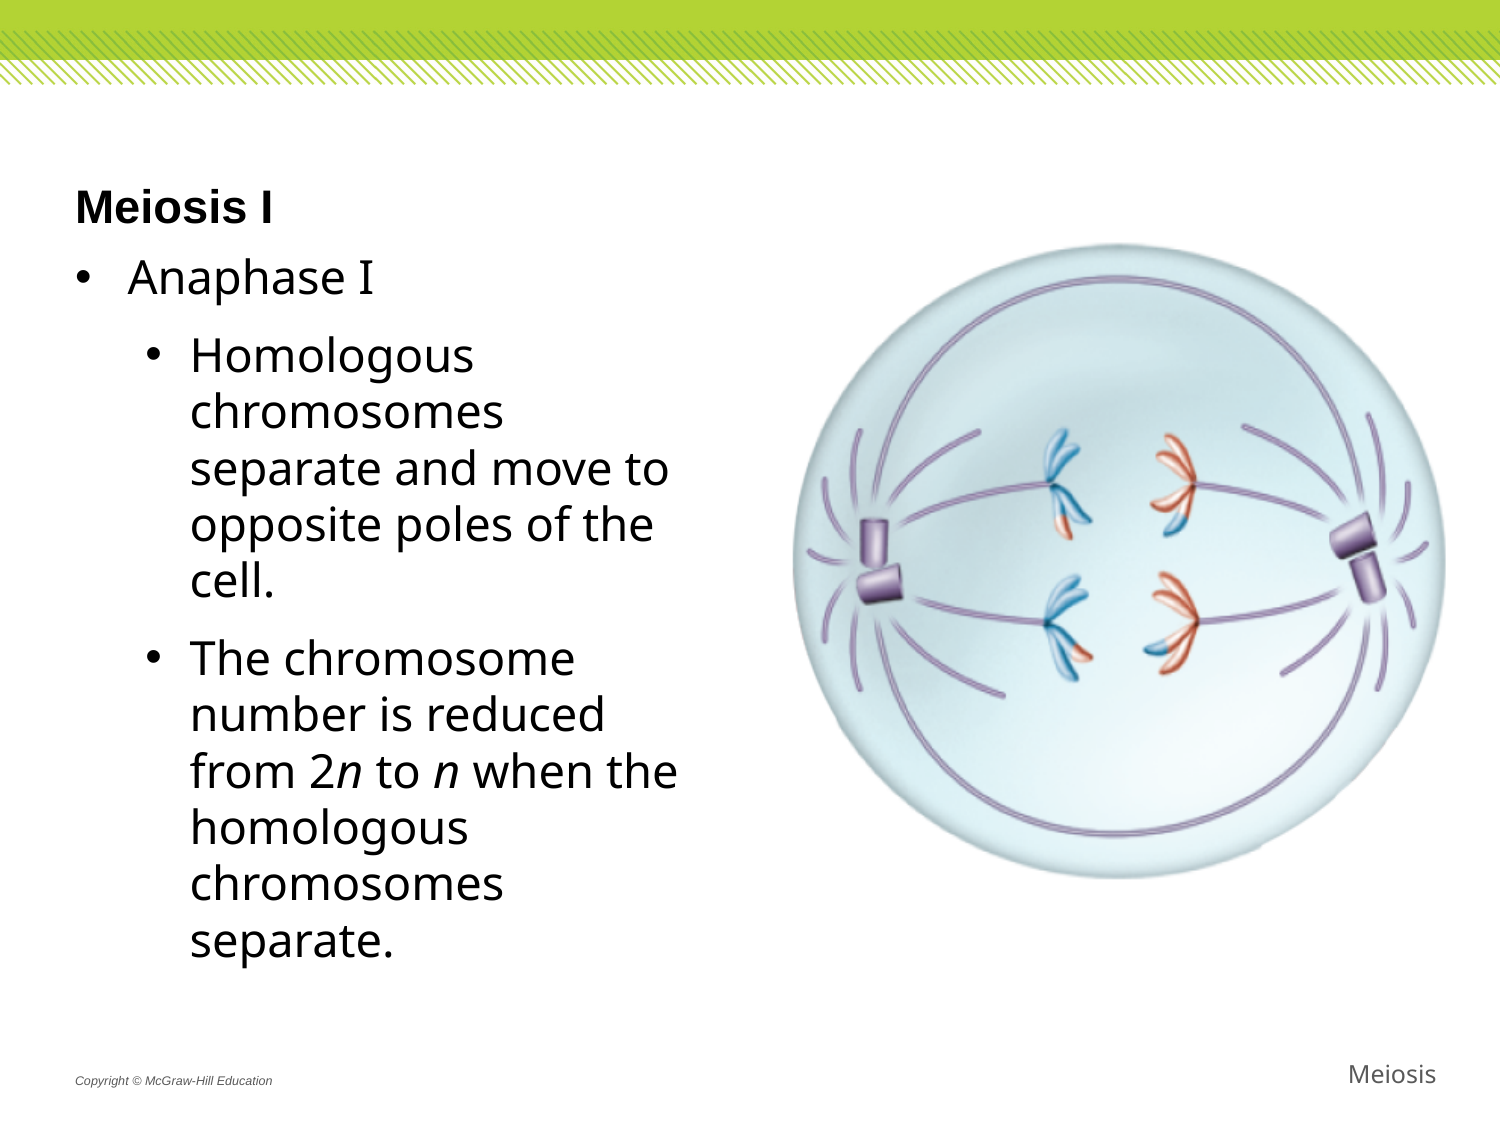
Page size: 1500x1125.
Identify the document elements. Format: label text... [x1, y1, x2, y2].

text_box Meiosis I Anaphase I Homologous chromosomes separate and move to opposite poles of the cell. The chromosome number is reduced from 2n to n when the homologous chromosomes separate. [74, 176, 712, 981]
text_box Meiosis [284, 1043, 1437, 1089]
picture [0, 0, 1500, 86]
text_box Copyright © McGraw-Hill Education [74, 1043, 284, 1089]
picture [774, 223, 1464, 896]
